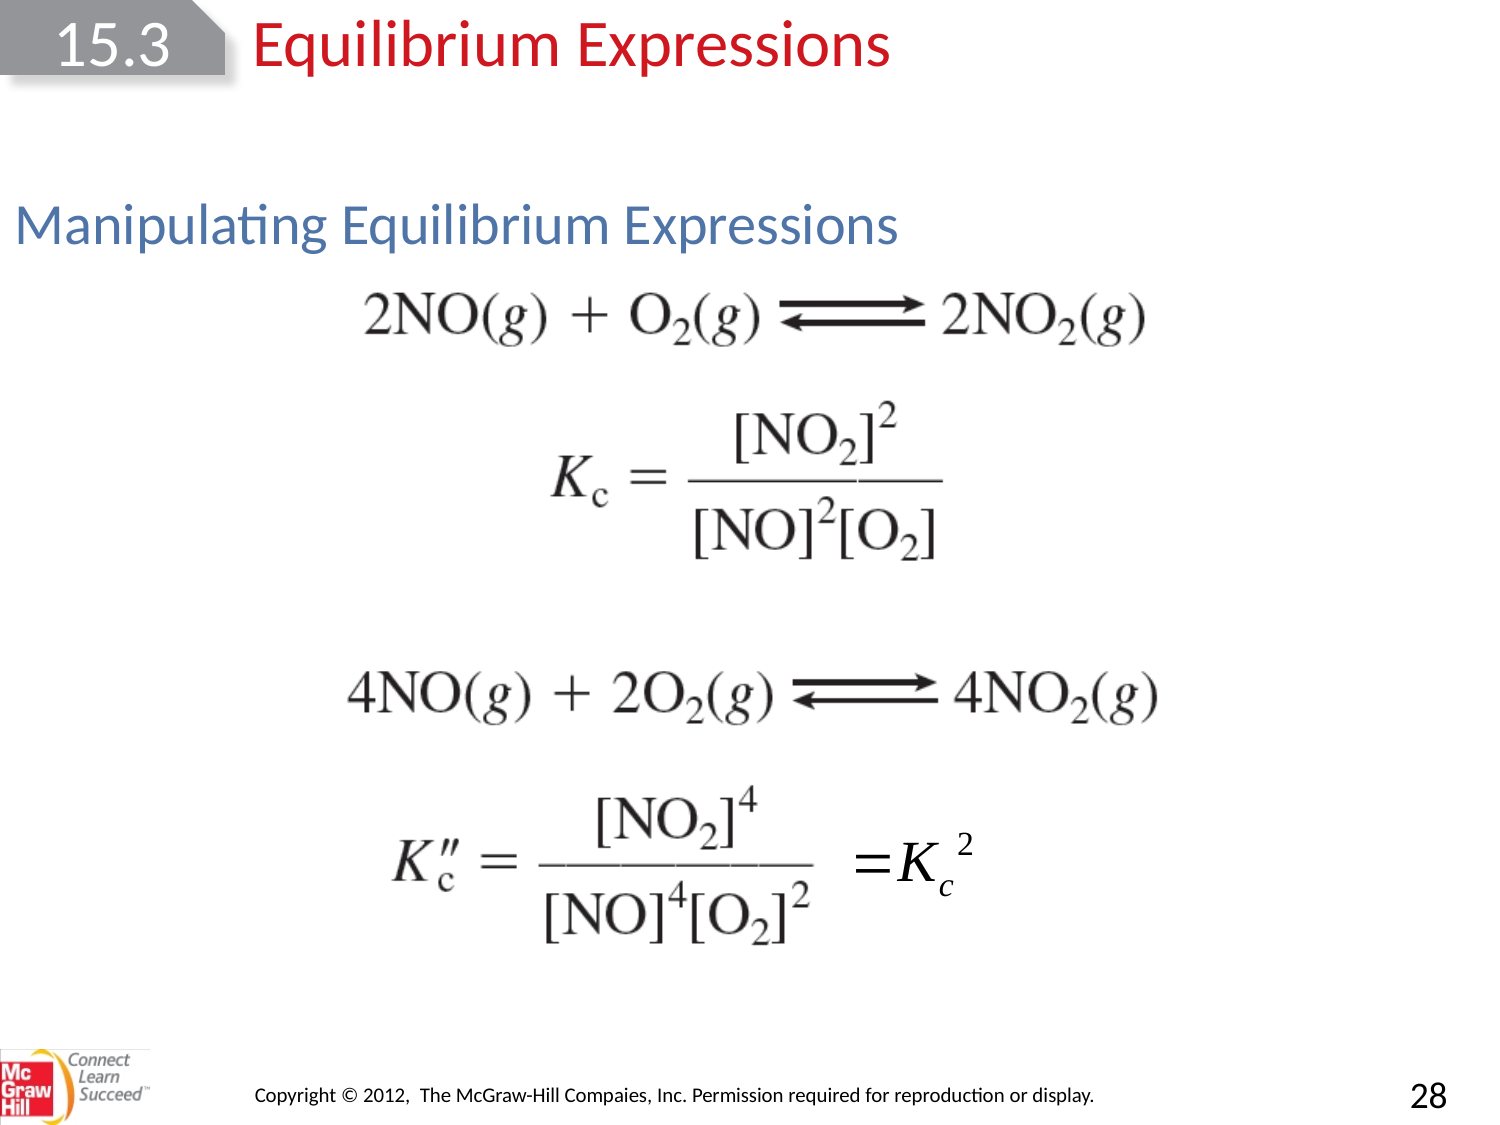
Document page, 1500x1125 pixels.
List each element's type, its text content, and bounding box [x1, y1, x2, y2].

list 28 [1212, 1074, 1463, 1113]
list 15.3 [0, 0, 225, 73]
list Manipulating Equilibrium Expressions [0, 178, 1500, 259]
list Equilibrium Expressions [237, 0, 1500, 178]
picture [0, 1049, 150, 1125]
picture [548, 387, 951, 576]
picture [387, 773, 816, 951]
picture [346, 274, 1154, 358]
list Copyright © 2012, The McGraw-Hill Compaies, Inc. Permission required for reproduction or display. [187, 1074, 1163, 1113]
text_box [846, 824, 979, 903]
picture [334, 651, 1166, 738]
